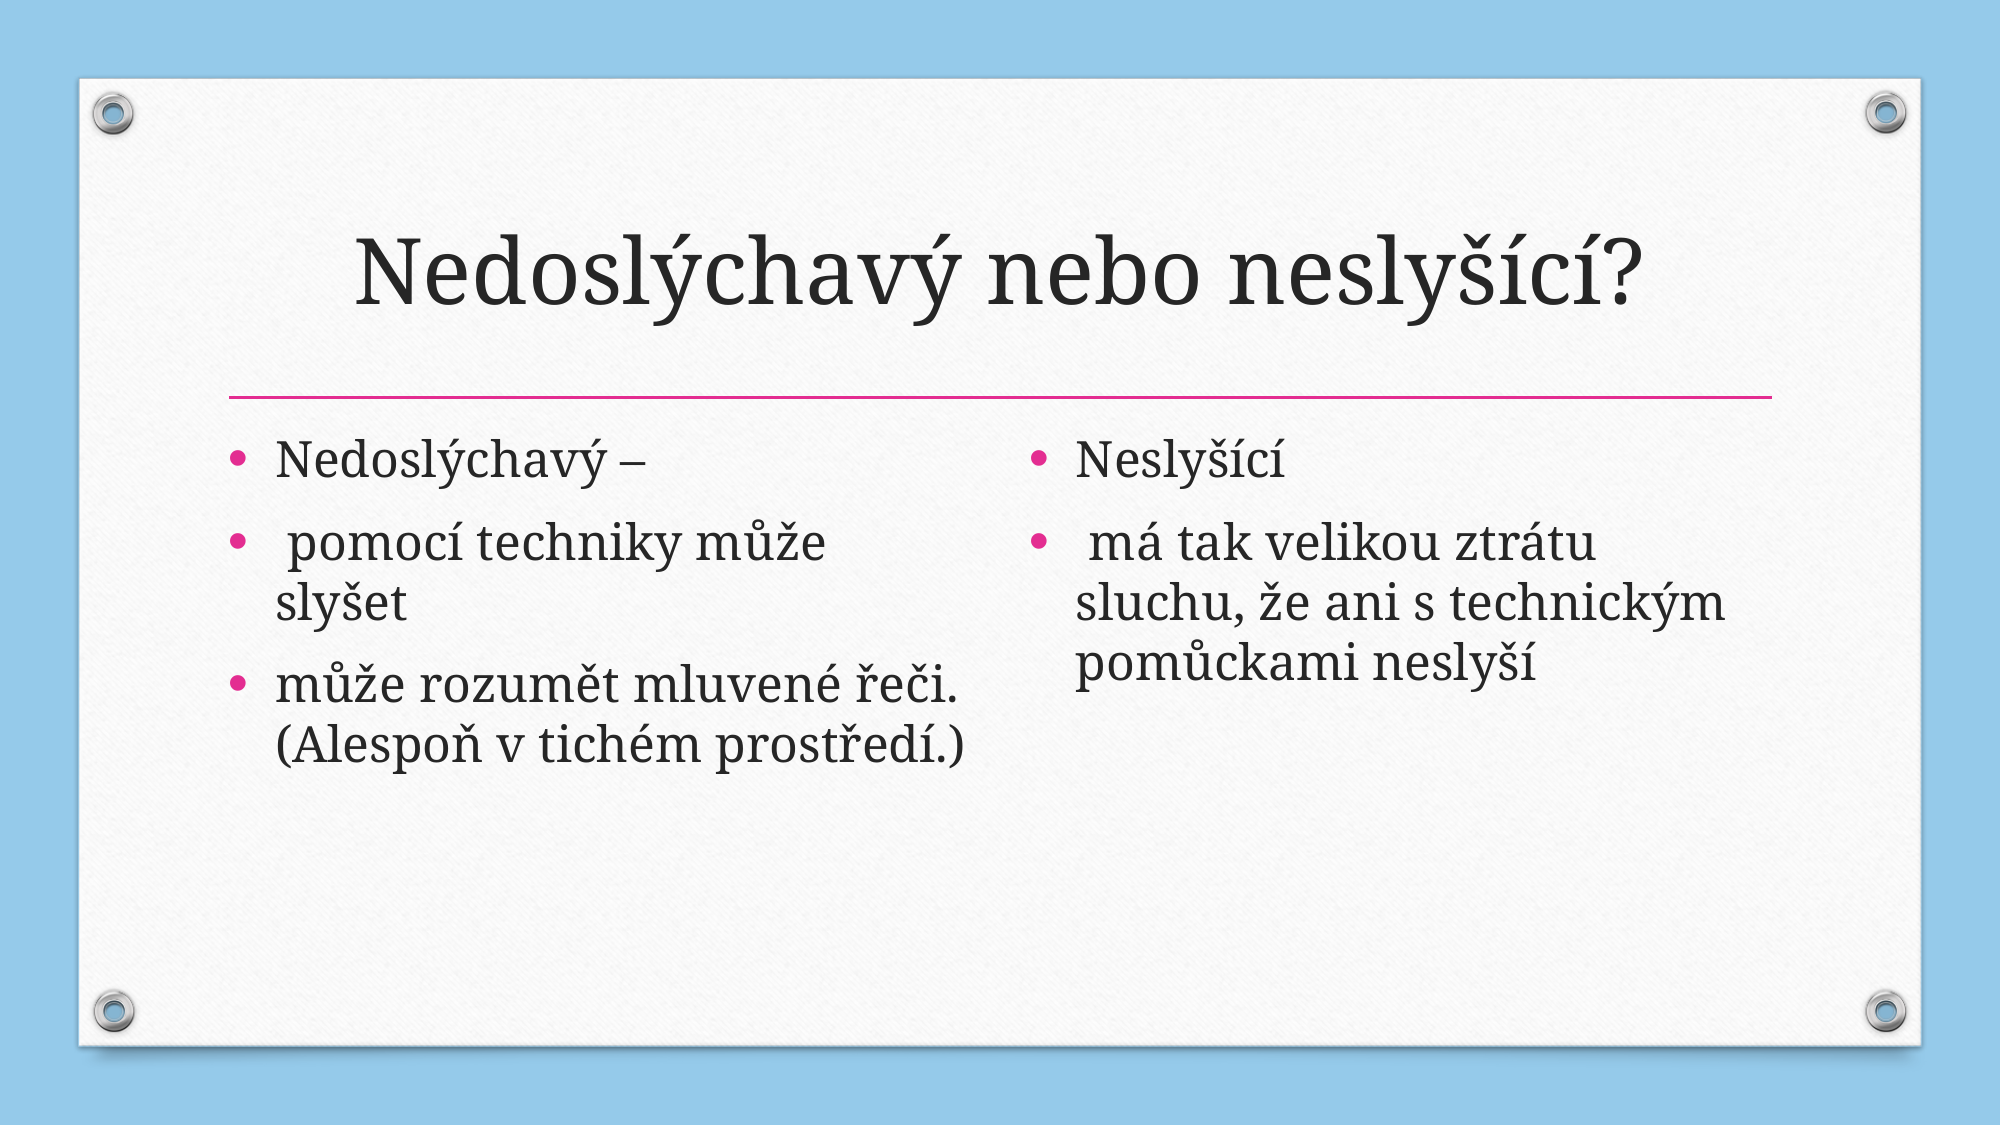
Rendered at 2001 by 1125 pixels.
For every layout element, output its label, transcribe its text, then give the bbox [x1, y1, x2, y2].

title Nedoslýchavý nebo neslyšící? [212, 161, 1788, 375]
picture [0, 0, 2000, 1125]
list Nedoslýchavý – pomocí techniky může slyšet může rozumět mluvené řeči. (Alespoň v tichém prostředí.) [213, 420, 987, 963]
list Neslyšící má tak velikou ztrátu sluchu, že ani s technickým pomůckami neslyší [1013, 420, 1788, 963]
